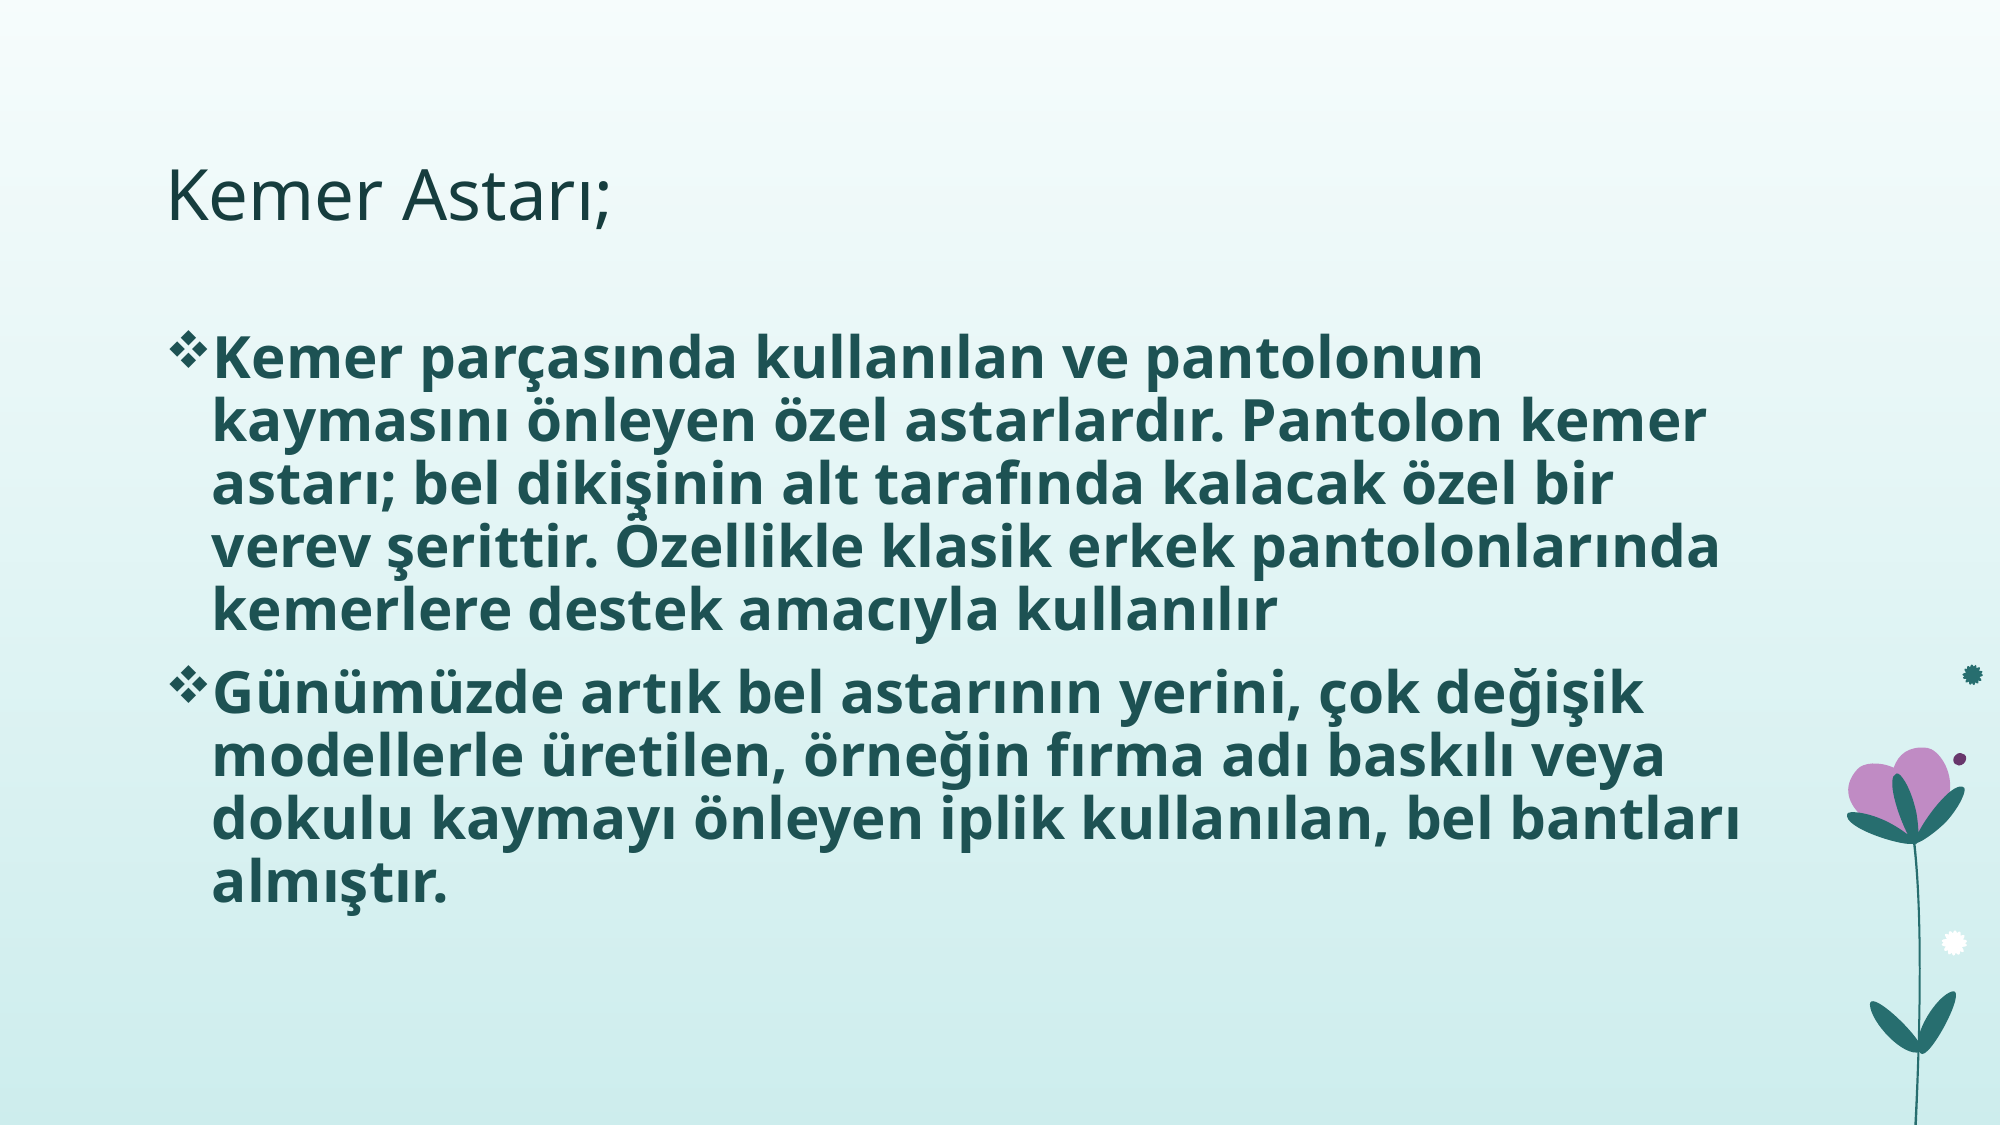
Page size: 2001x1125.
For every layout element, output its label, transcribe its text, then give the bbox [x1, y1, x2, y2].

title Kemer Astarı; [150, 66, 1788, 244]
list Kemer parçasında kullanılan ve pantolonun kaymasını önleyen özel astarlardır. Pantolon kemer astarı; bel dikişinin alt tarafında kalacak özel bir verev şerittir. Özellikle klasik erkek pantolonlarında kemerlere destek amacıyla kullanılır Günümüzde artık bel astarının yerini, çok değişik modellerle üretilen, örneğin fırma adı baskılı veya dokulu kaymayı önleyen iplik kullanılan, bel bantları almıştır. [150, 320, 1788, 1067]
